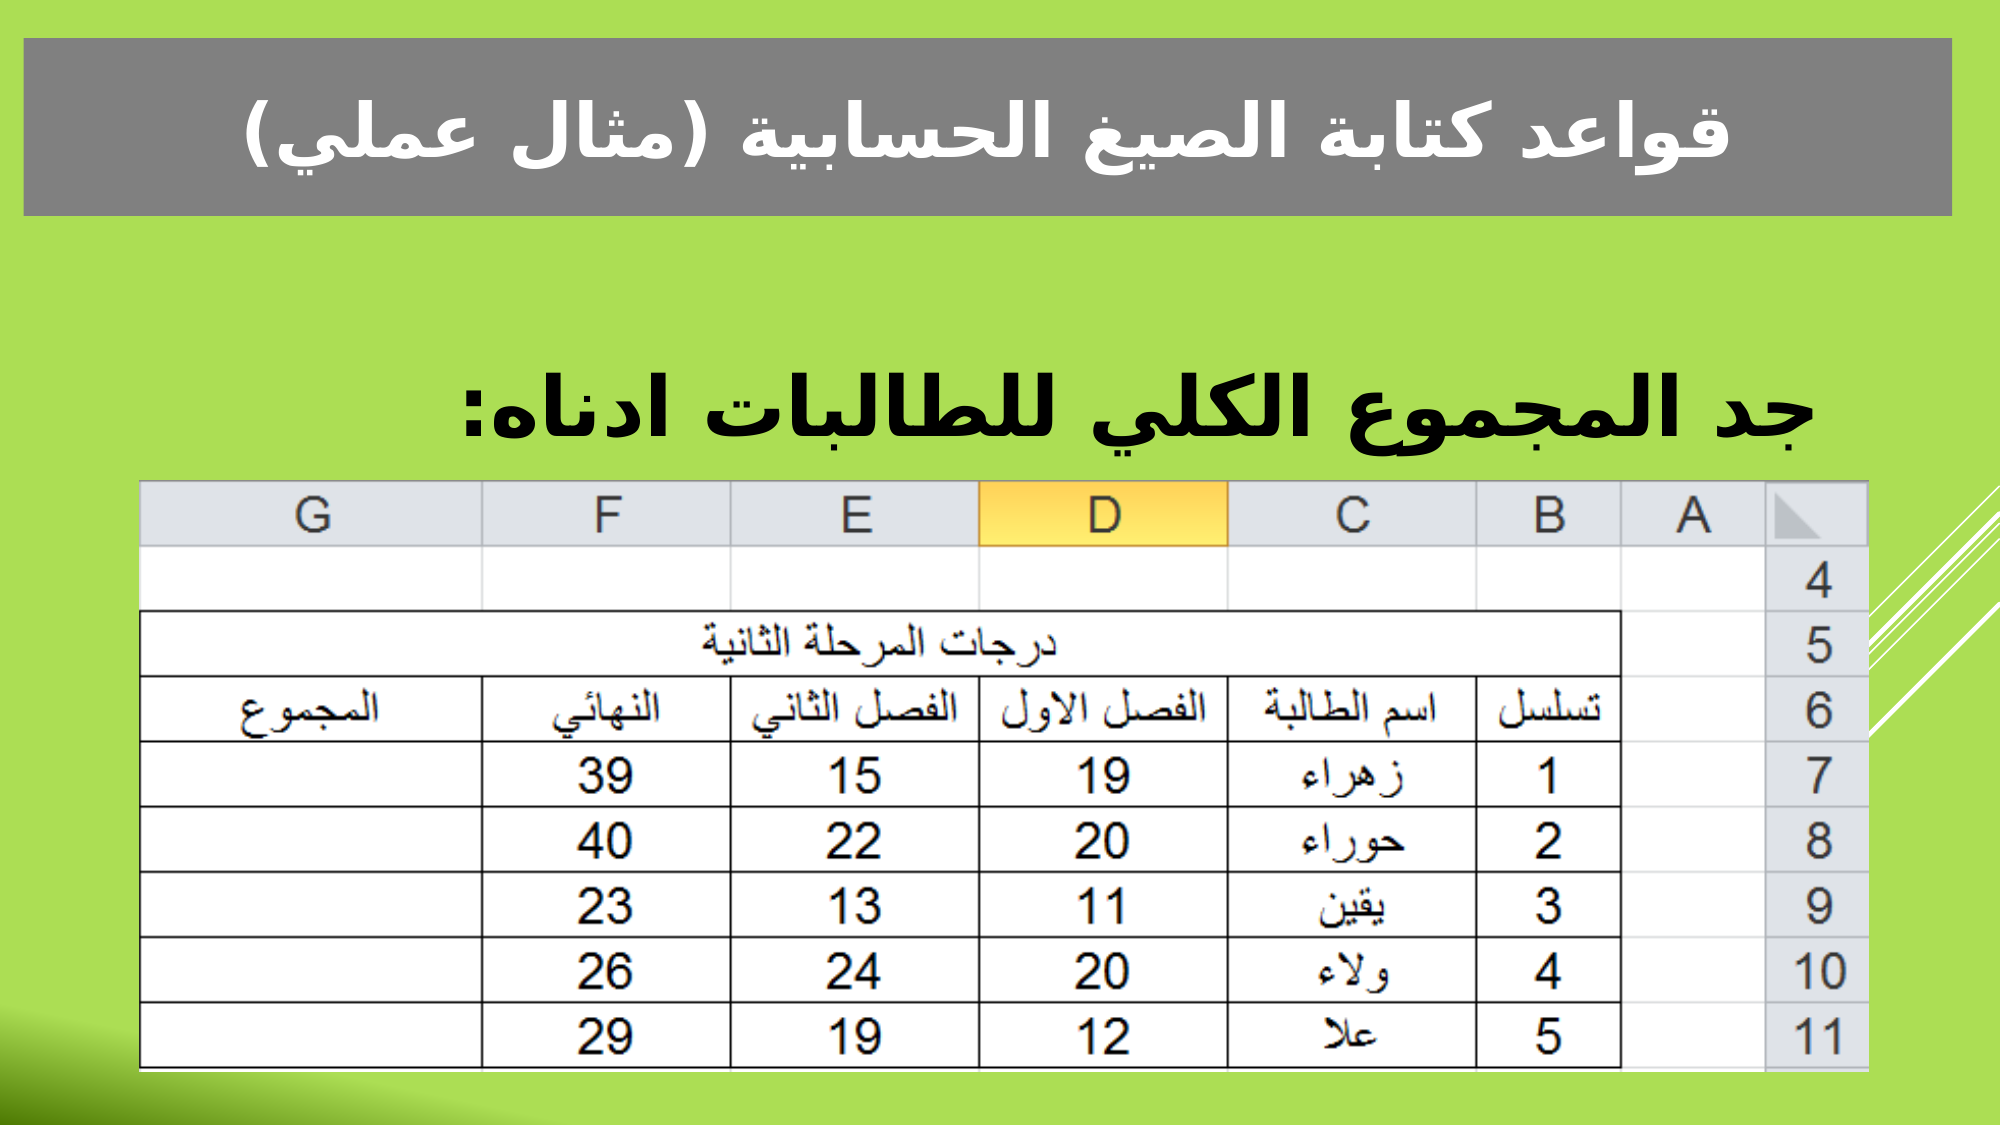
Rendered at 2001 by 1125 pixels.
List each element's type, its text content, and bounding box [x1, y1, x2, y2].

text_box جد المجموع الكلي للطالبات ادناه: [139, 345, 1837, 460]
text_box قواعد كتابة الصيغ الحسابية (مثال عملي) [23, 38, 1953, 216]
picture [138, 480, 1870, 1072]
